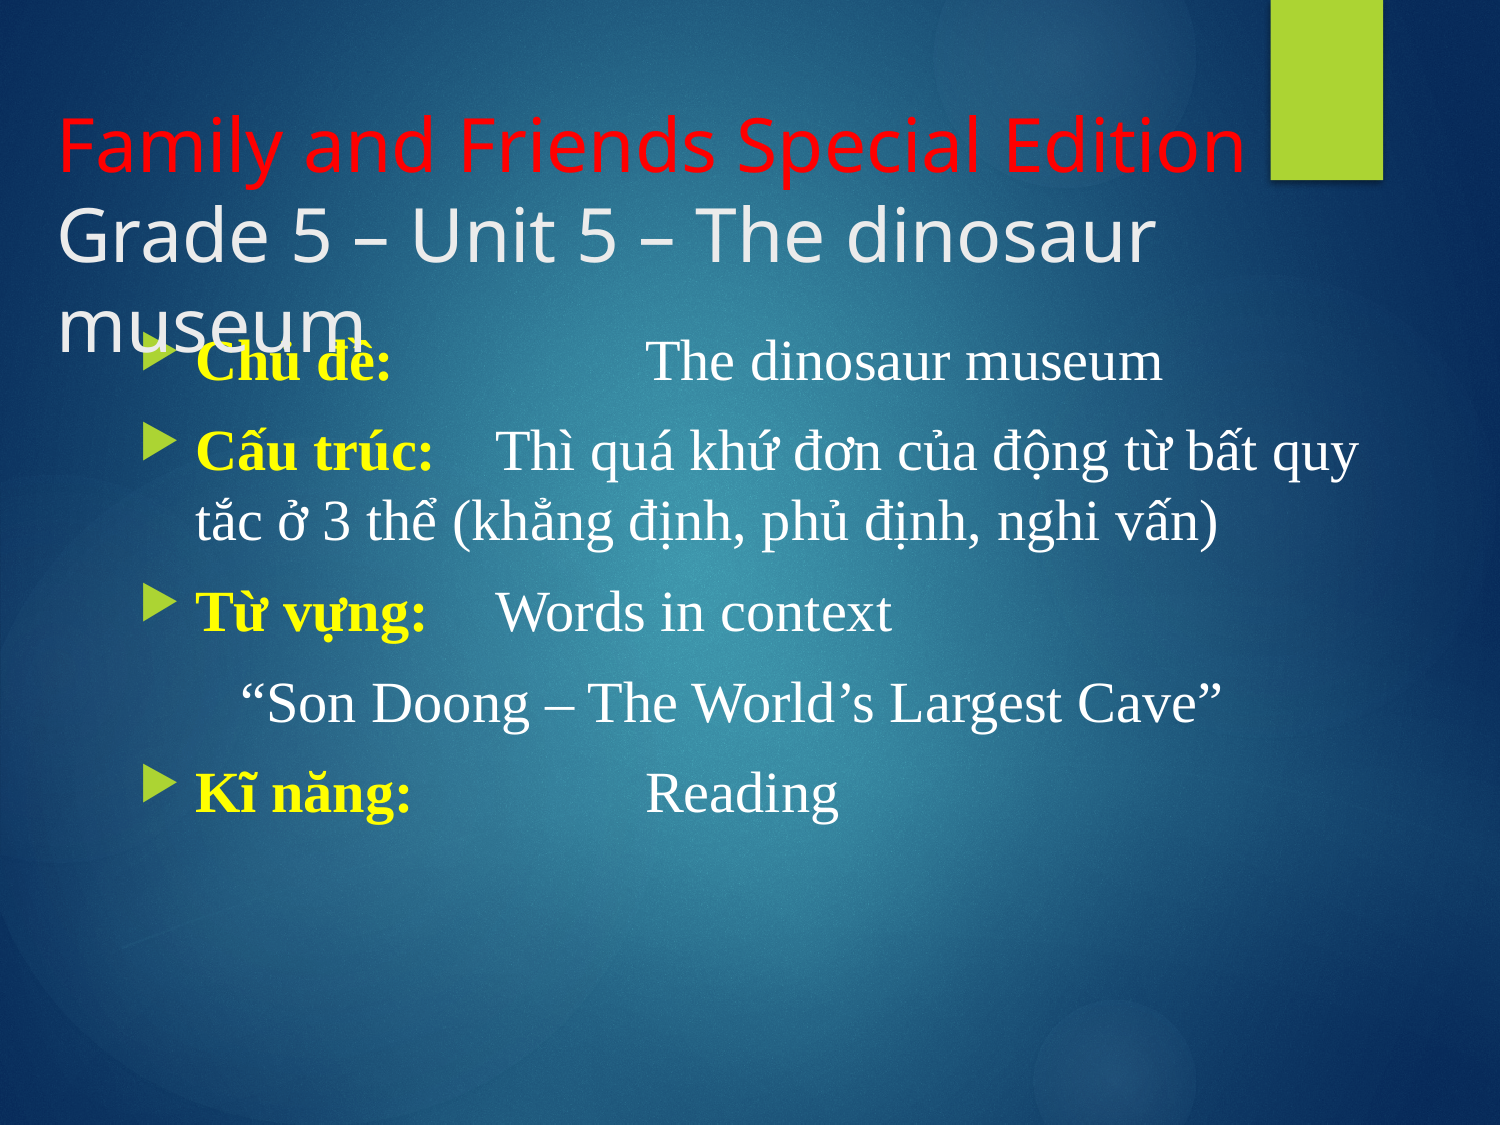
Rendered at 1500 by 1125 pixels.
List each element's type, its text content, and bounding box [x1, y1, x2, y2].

title Family and Friends Special Edition Grade 5 – Unit 5 – The dinosaur museum [41, 90, 1470, 315]
list Chủ đề: The dinosaur museum Cấu trúc: Thì quá khứ đơn của động từ bất quy tắc ở 3 thể (khẳng định, phủ định, nghi vấn) Từ vựng: Words in context “Son Doong – The World’s Largest Cave” Kĩ năng: Reading [123, 315, 1388, 1035]
